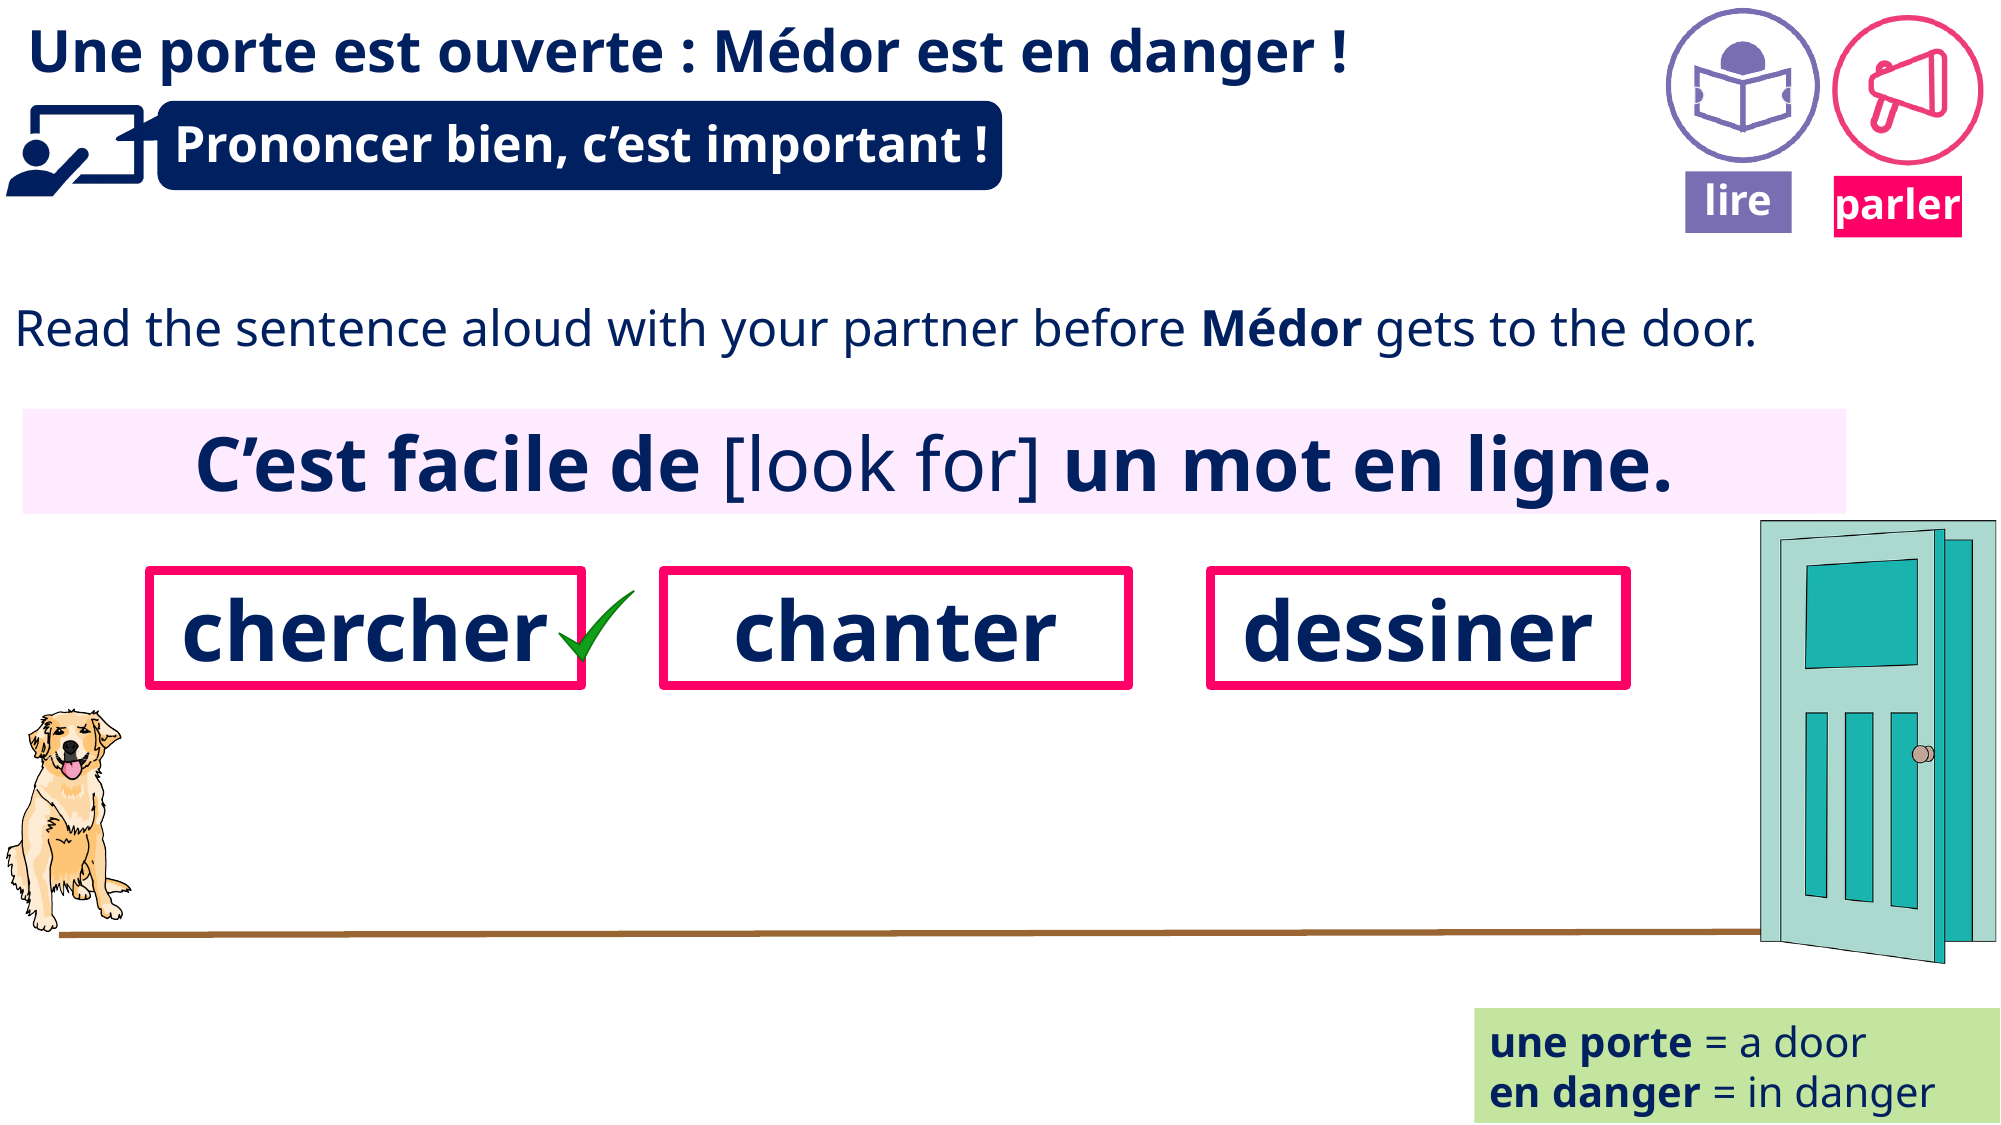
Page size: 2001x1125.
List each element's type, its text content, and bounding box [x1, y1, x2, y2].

text_box C’est facile de [look for] un mot en ligne. [22, 408, 1847, 514]
picture [1652, 0, 2000, 185]
picture [0, 705, 142, 936]
text_box dessiner [1210, 570, 1626, 686]
picture [1759, 519, 1997, 965]
text_box Prononcer bien, c’est important ! [159, 105, 1019, 180]
title lire [1685, 189, 1792, 233]
text_box Une porte est ouverte : Médor est en danger ! [12, 7, 1647, 92]
picture [558, 590, 635, 662]
text_box parler [1833, 193, 1962, 238]
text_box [148, 931, 1753, 936]
text_box [155, 110, 1001, 191]
text_box Read the sentence aloud with your partner before Médor gets to the door. [0, 289, 1936, 364]
text_box chanter [663, 570, 1129, 686]
text_box une porte = a door en danger = in danger [1474, 1008, 2000, 1123]
text_box chercher [149, 570, 582, 686]
text_box [162, 100, 997, 105]
picture [0, 74, 150, 226]
